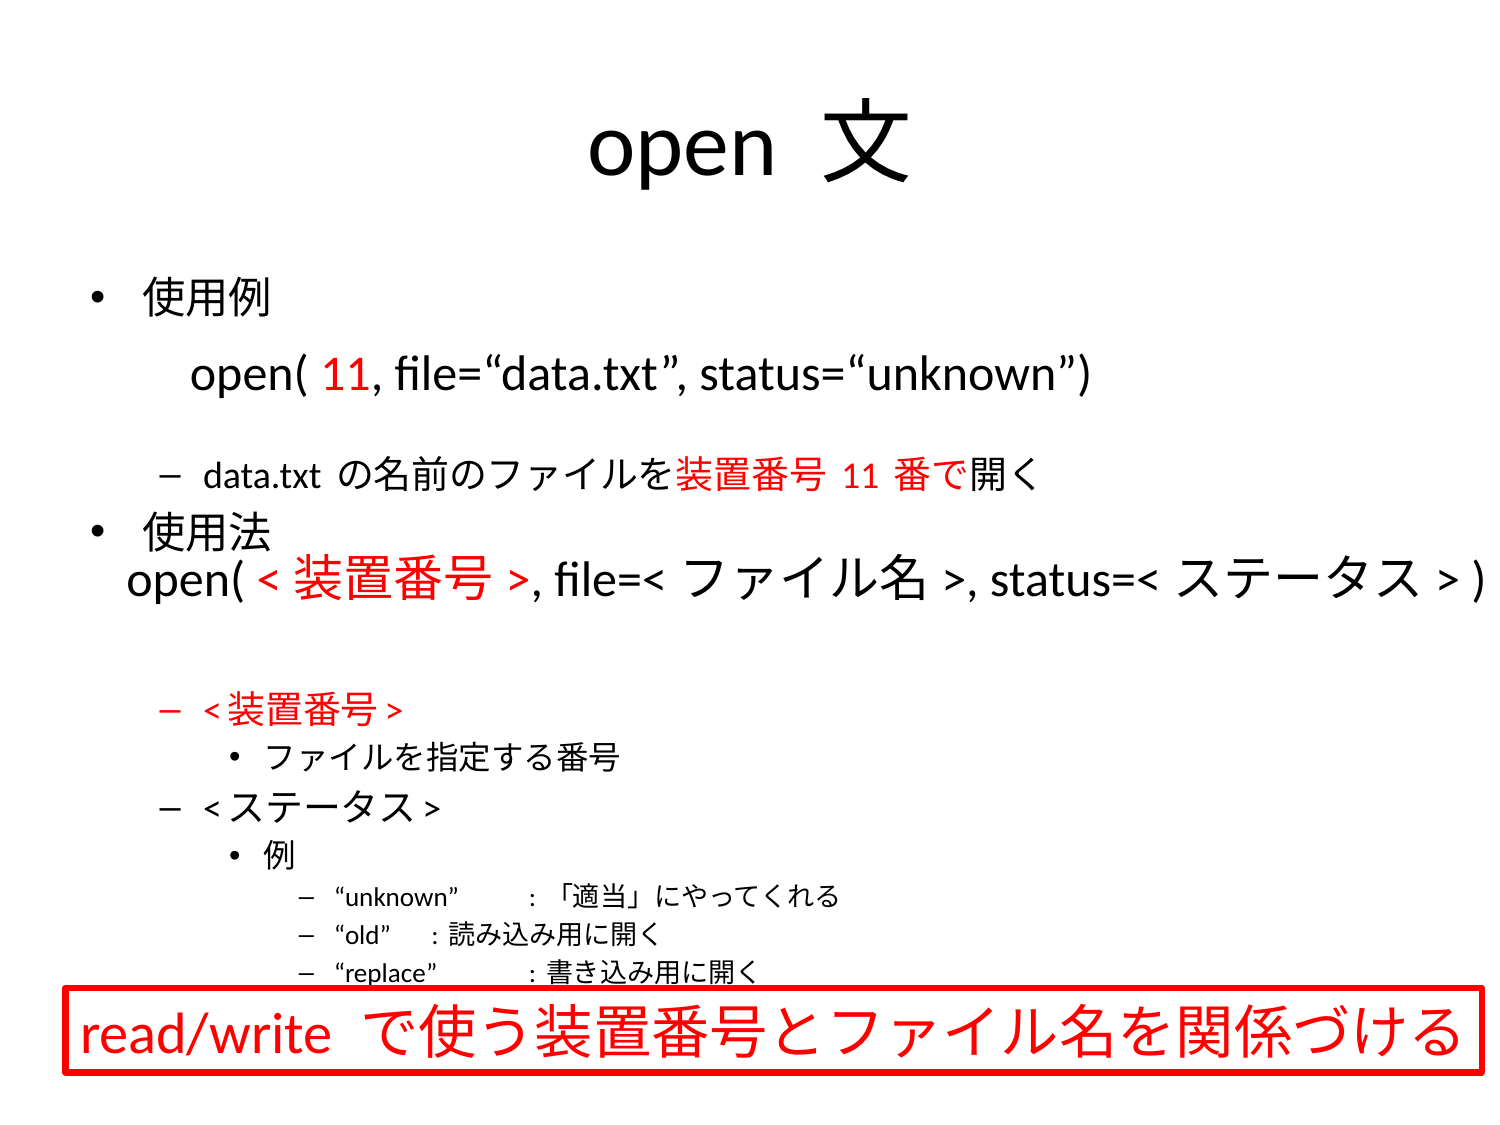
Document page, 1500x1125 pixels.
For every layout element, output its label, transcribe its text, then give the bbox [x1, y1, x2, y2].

text_box open( <装置番号>, file=<ファイル名>, status=<ステータス> ) [111, 538, 1500, 614]
list 使用例 data.txt の名前のファイルを装置番号 11 番で開く 使用法 <装置番号> ファイルを指定する番号 <ステータス> 例 “unknown” : 「適当」にやってくれる “old” : 読み込み用に開く “replace” : 書き込み用に開く [75, 262, 1425, 987]
title open 文 [75, 45, 1425, 233]
text_box read/write で使う装置番号とファイル名を関係づける [65, 987, 1482, 1073]
text_box open( 11, file=“data.txt”, status=“unknown”) [175, 333, 1108, 408]
